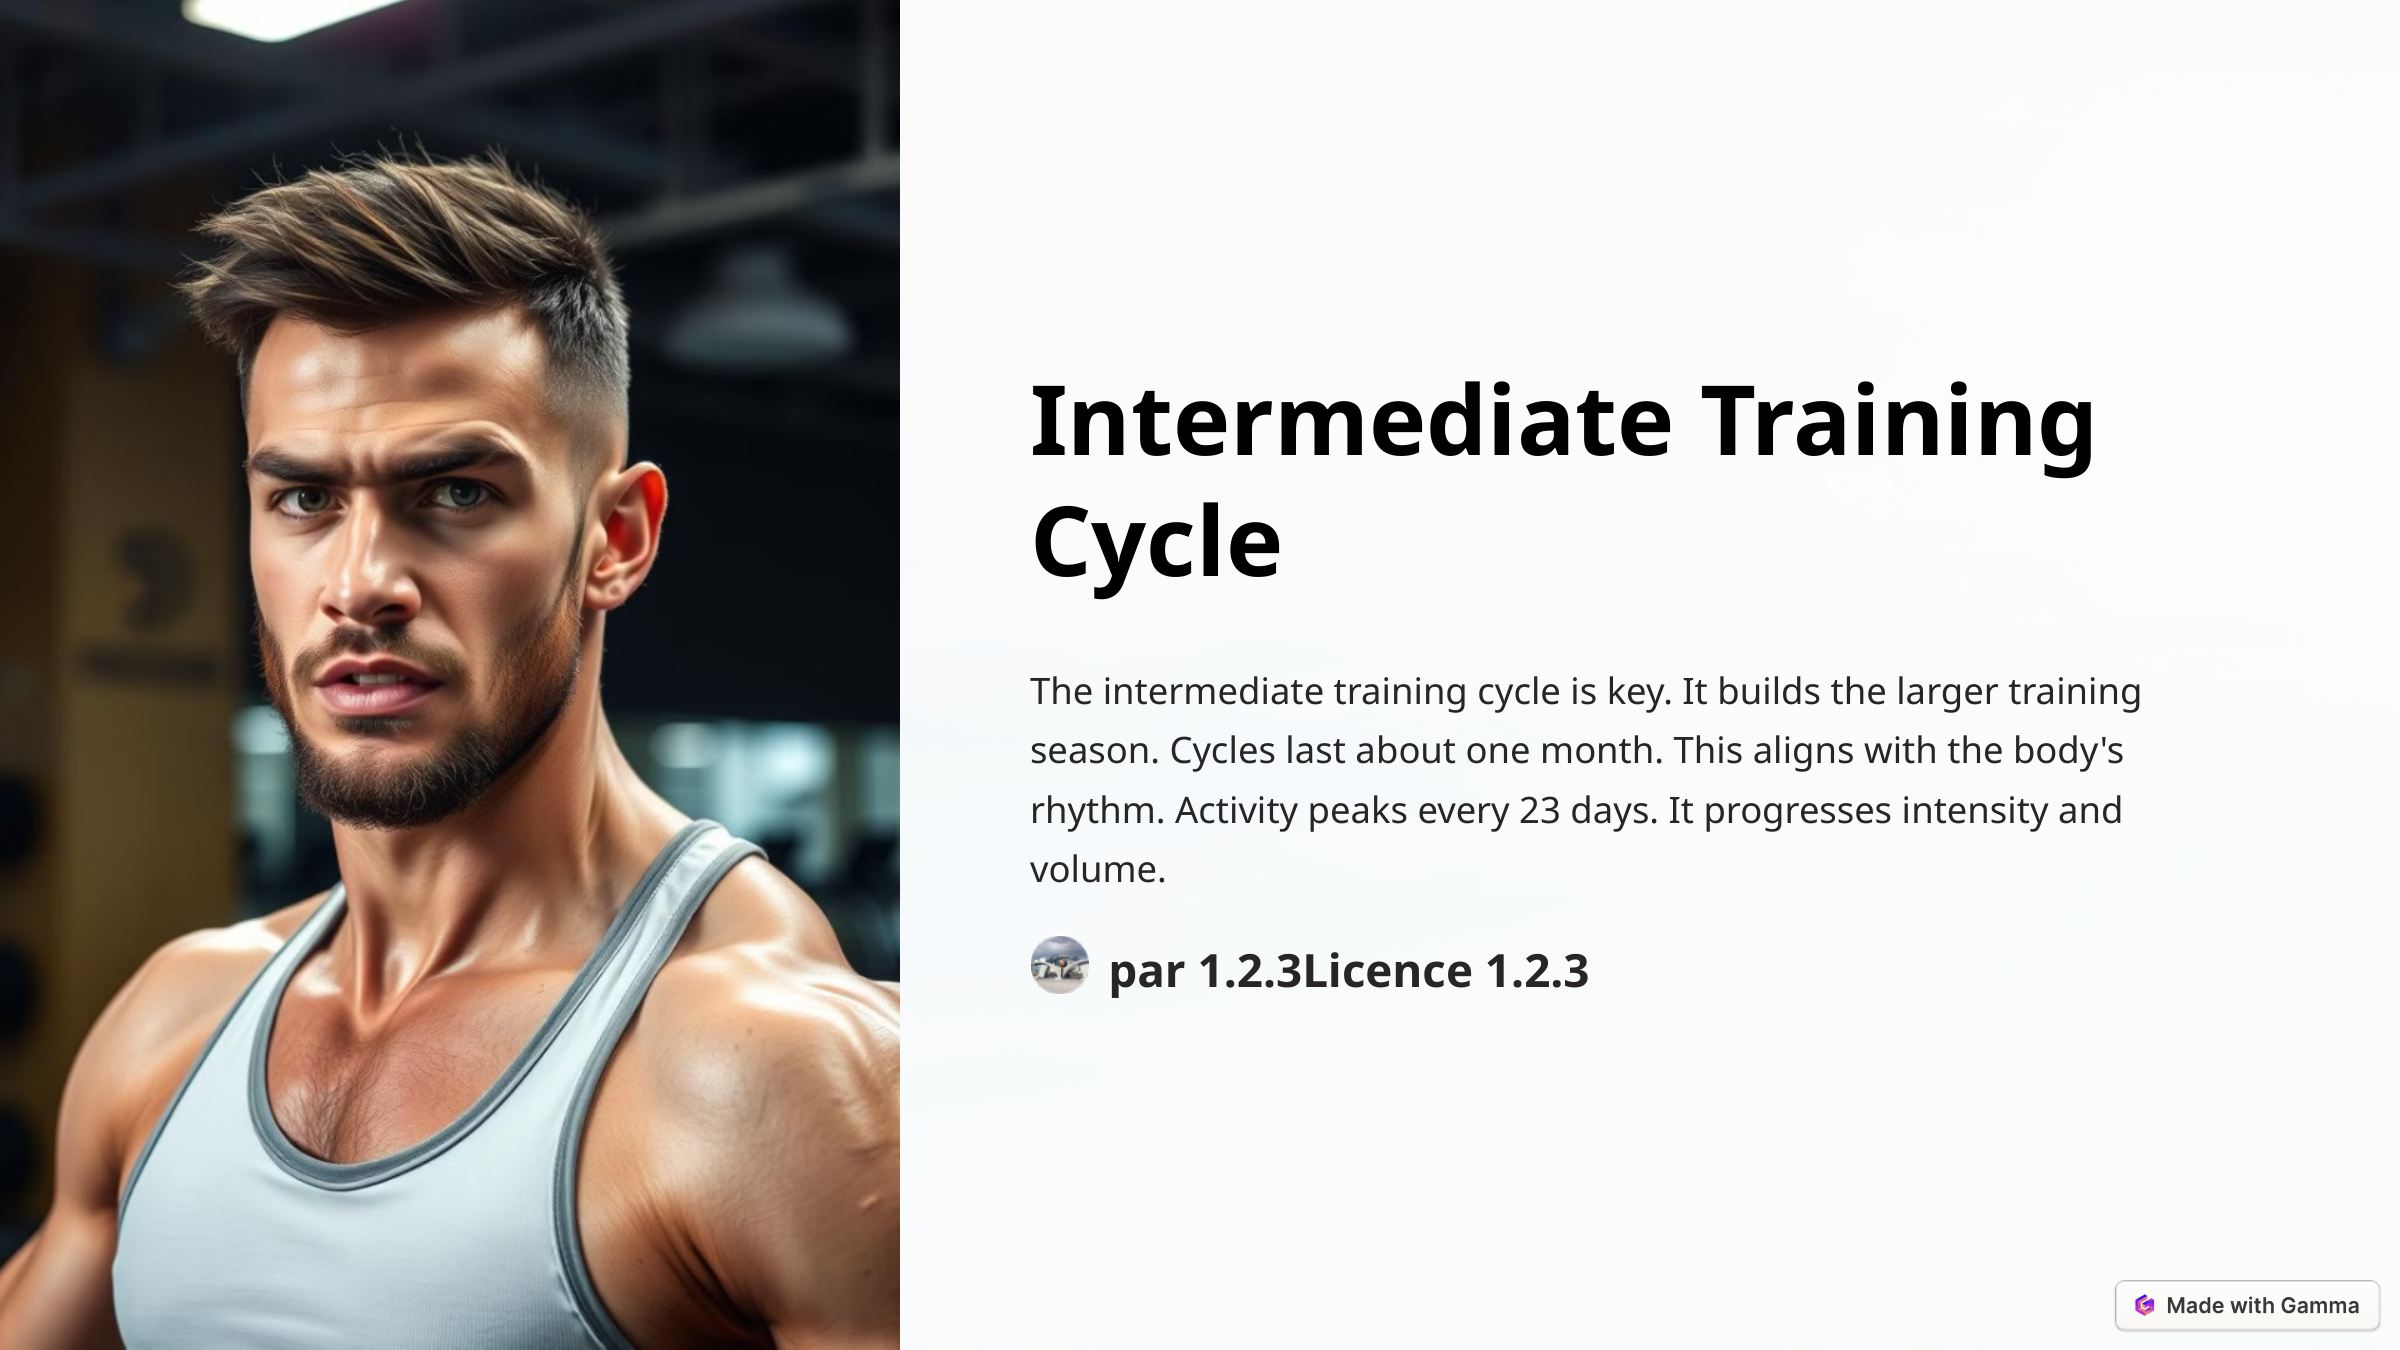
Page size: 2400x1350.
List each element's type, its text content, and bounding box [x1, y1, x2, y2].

text_box The intermediate training cycle is key. It builds the larger training season. Cycles last about one month. This aligns with the body's rhythm. Activity peaks every 23 days. It progresses intensity and volume. [1030, 652, 2270, 891]
picture [0, 0, 900, 1350]
text_box Intermediate Training Cycle [1030, 352, 2270, 597]
picture [2106, 1271, 2389, 1339]
text_box par 1.2.3Licence 1.2.3 [1108, 932, 1603, 998]
picture [1031, 936, 1089, 994]
